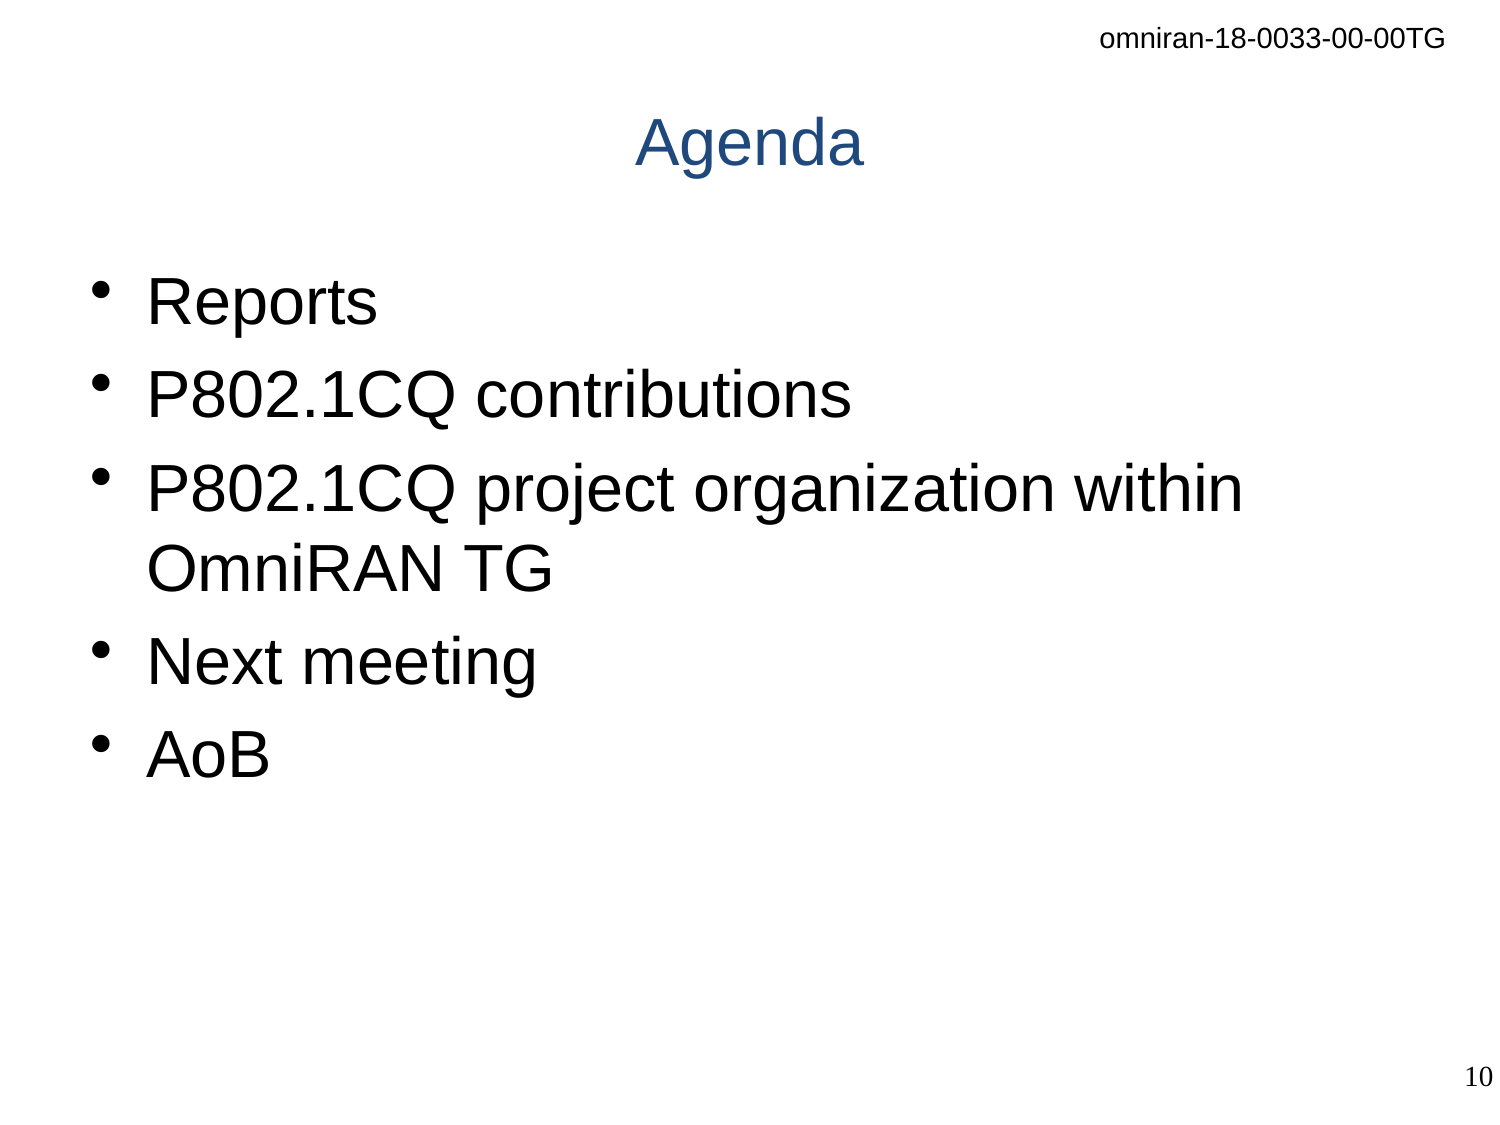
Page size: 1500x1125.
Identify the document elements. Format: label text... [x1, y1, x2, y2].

title Agenda [75, 45, 1425, 233]
list Reports P802.1CQ contributions P802.1CQ project organization within OmniRAN TG Next meeting AoB [75, 249, 1425, 1050]
